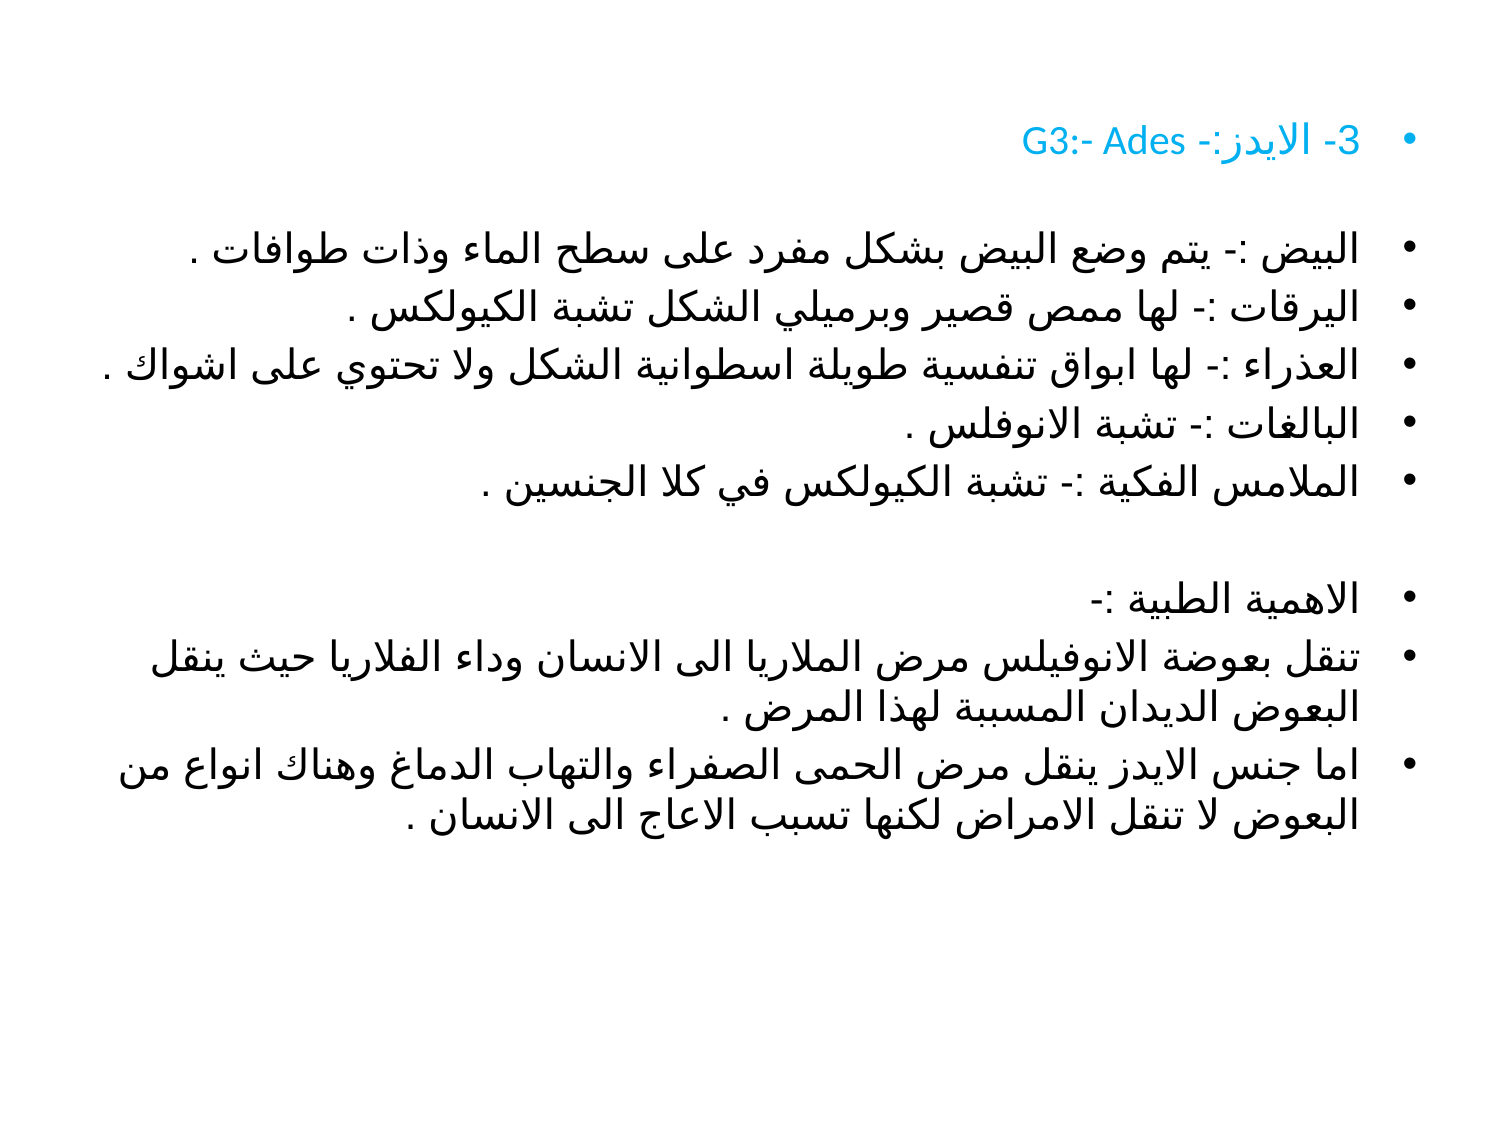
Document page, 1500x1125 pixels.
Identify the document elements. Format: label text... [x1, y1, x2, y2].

list 3- الايدز:- G3:- Ades البيض :- يتم وضع البيض بشكل مفرد على سطح الماء وذات طوافات . اليرقات :- لها ممص قصير وبرميلي الشكل تشبة الكيولكس . العذراء :- لها ابواق تنفسية طويلة اسطوانية الشكل ولا تحتوي على اشواك . البالغات :- تشبة الانوفلس . الملامس الفكية :- تشبة الكيولكس في كلا الجنسين . الاهمية الطبية :- تنقل بعوضة الانوفيلس مرض الملاريا الى الانسان وداء الفلاريا حيث ينقل البعوض الديدان المسببة لهذا المرض . اما جنس الايدز ينقل مرض الحمى الصفراء والتهاب الدماغ وهناك انواع من البعوض لا تنقل الامراض لكنها تسبب الاعاج الى الانسان . [81, 105, 1433, 849]
